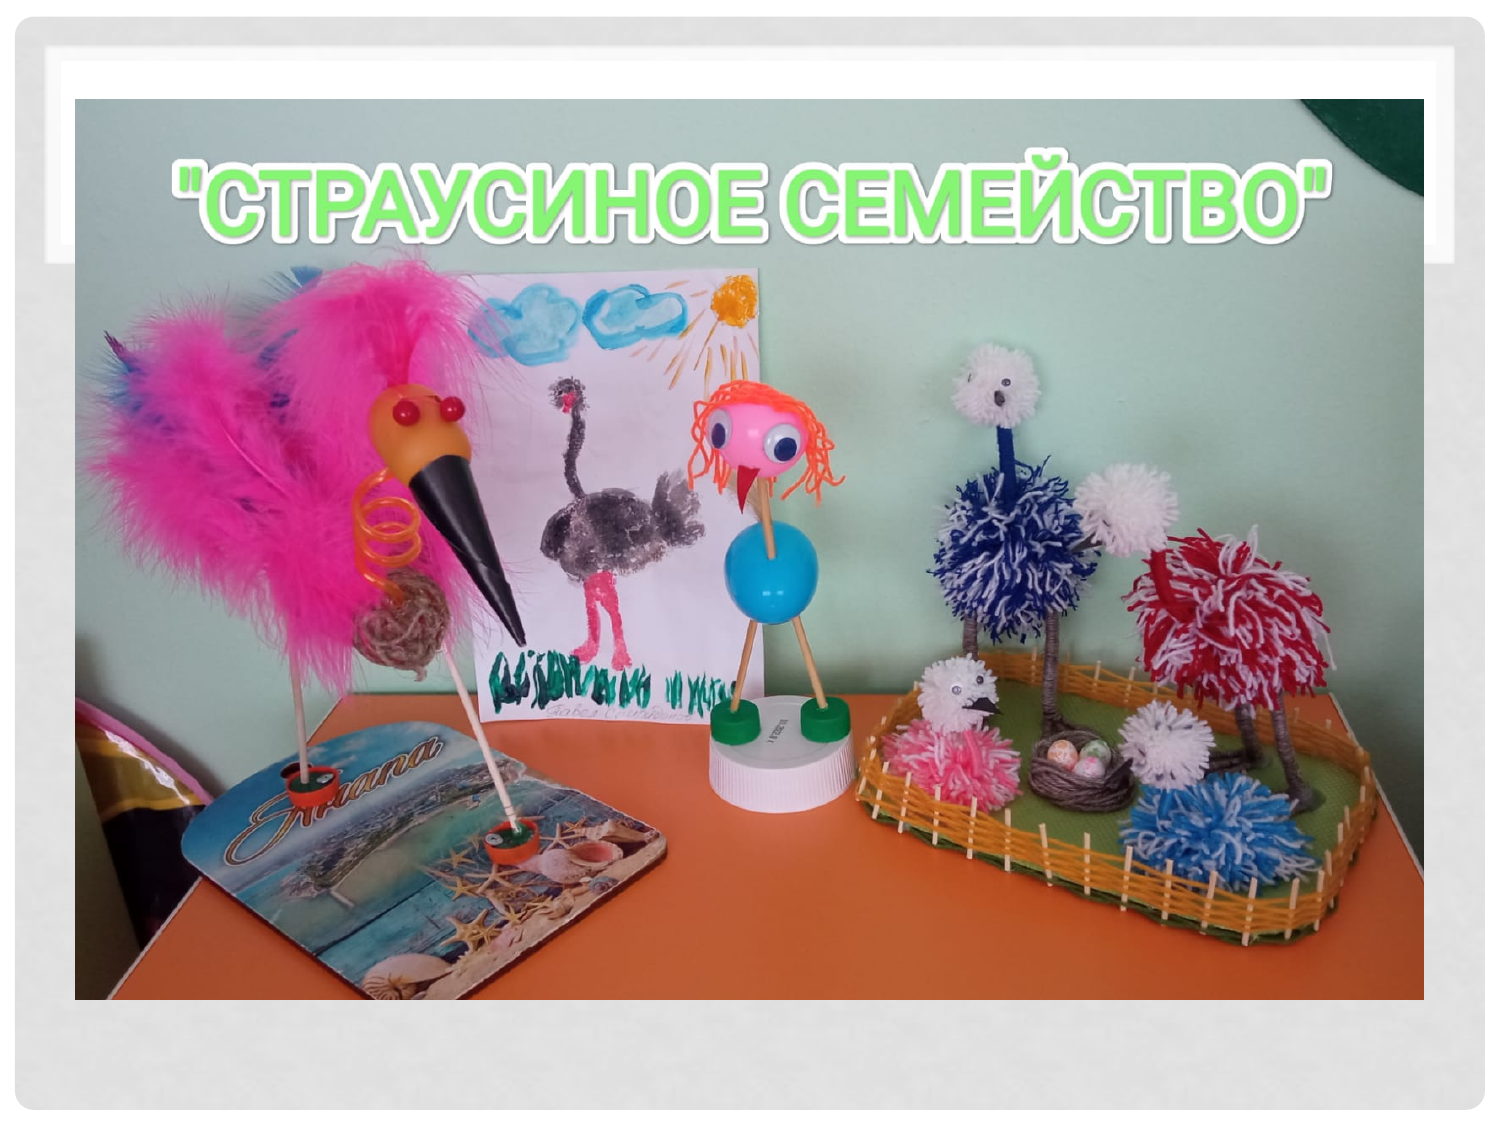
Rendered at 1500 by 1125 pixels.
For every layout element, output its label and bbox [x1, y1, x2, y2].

list [74, 99, 1424, 1001]
